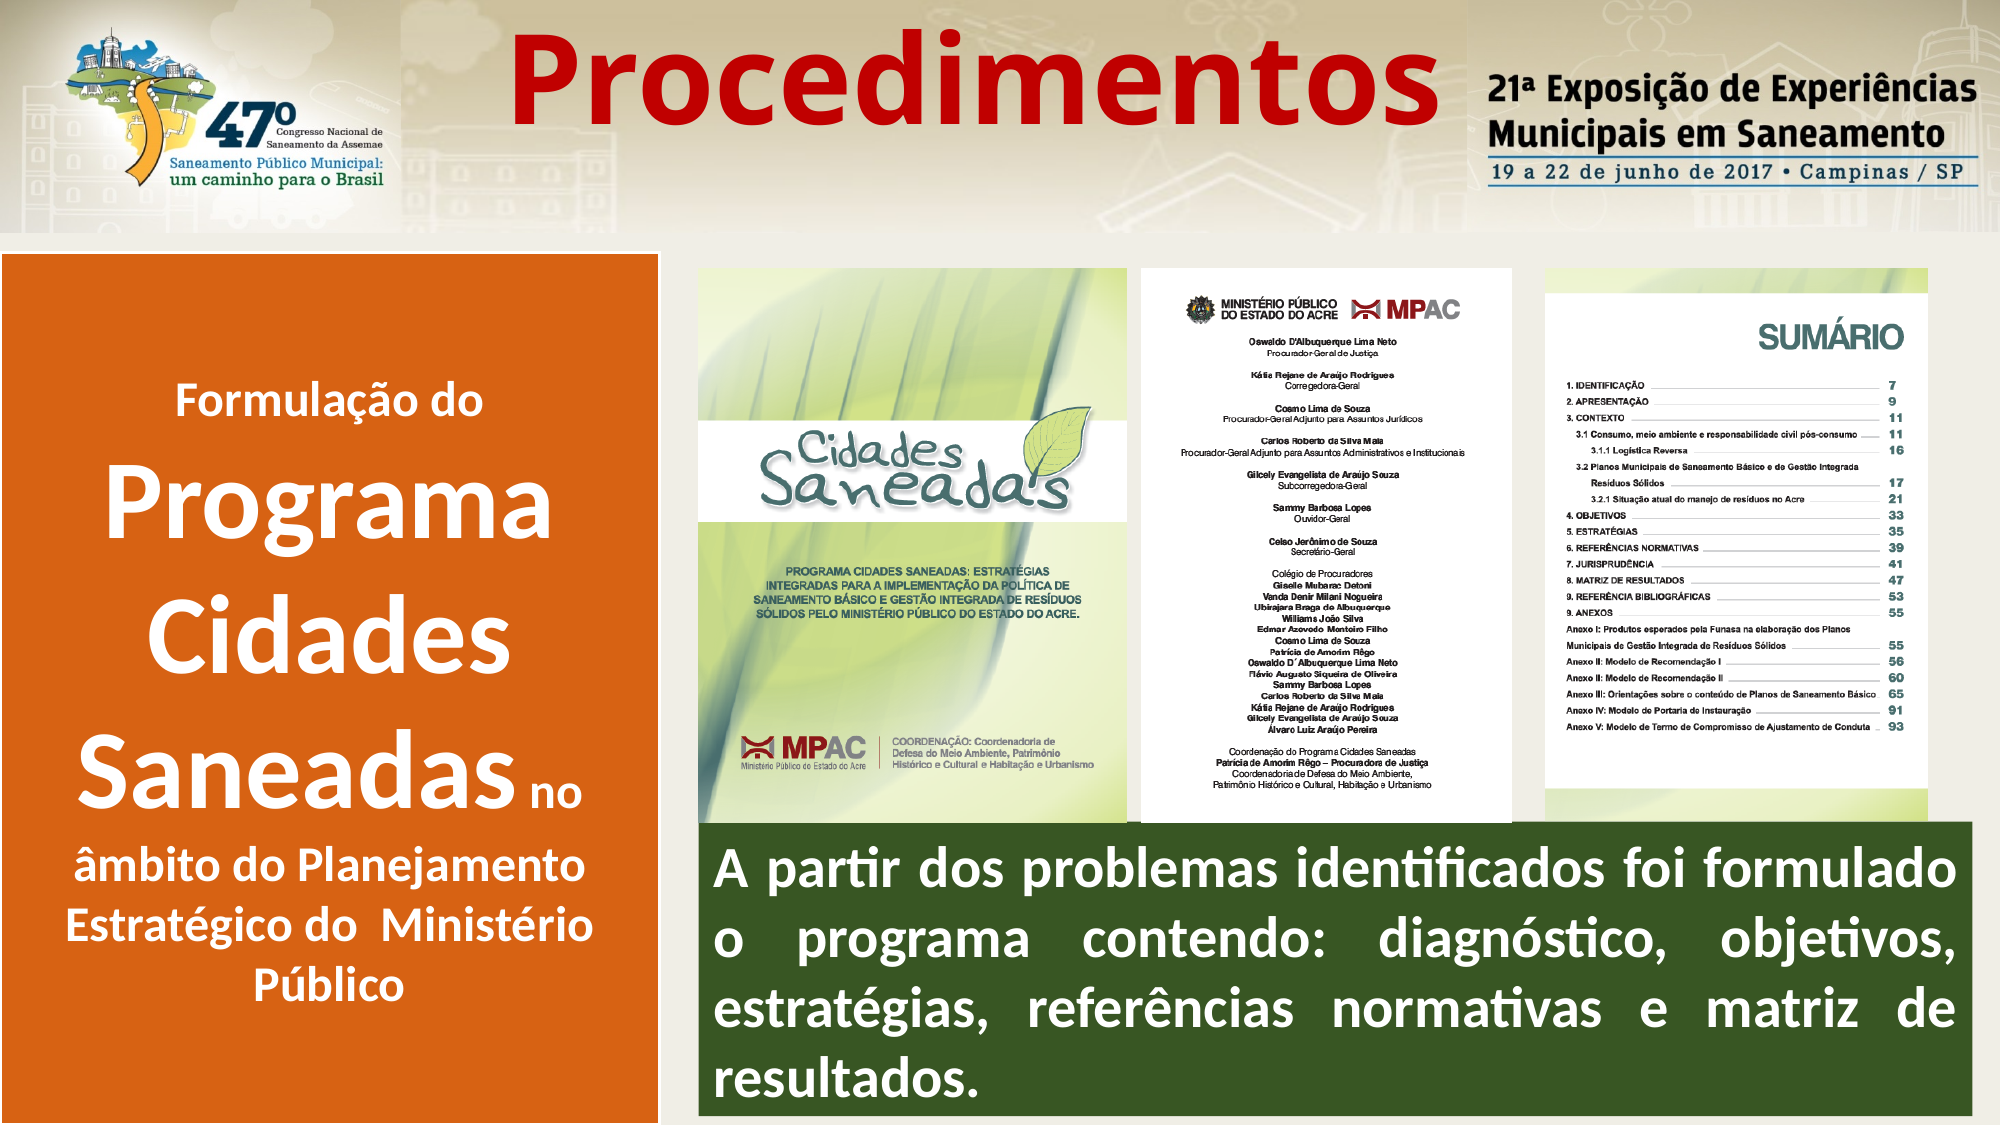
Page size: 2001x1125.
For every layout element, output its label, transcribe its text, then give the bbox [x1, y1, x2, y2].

picture [1545, 268, 1928, 823]
picture [1141, 268, 1512, 823]
text_box A partir dos problemas identificados foi formulado o programa contendo: diagnóstico, objetivos, estratégias, referências normativas e matriz de resultados. [698, 821, 1973, 1117]
picture [0, 0, 2000, 233]
text_box Formulação do Programa Cidades Saneadas no âmbito do Planejamento Estratégico do Ministério Público [0, 251, 661, 1125]
picture [698, 268, 1127, 823]
title Procedimentos [401, 9, 1467, 205]
